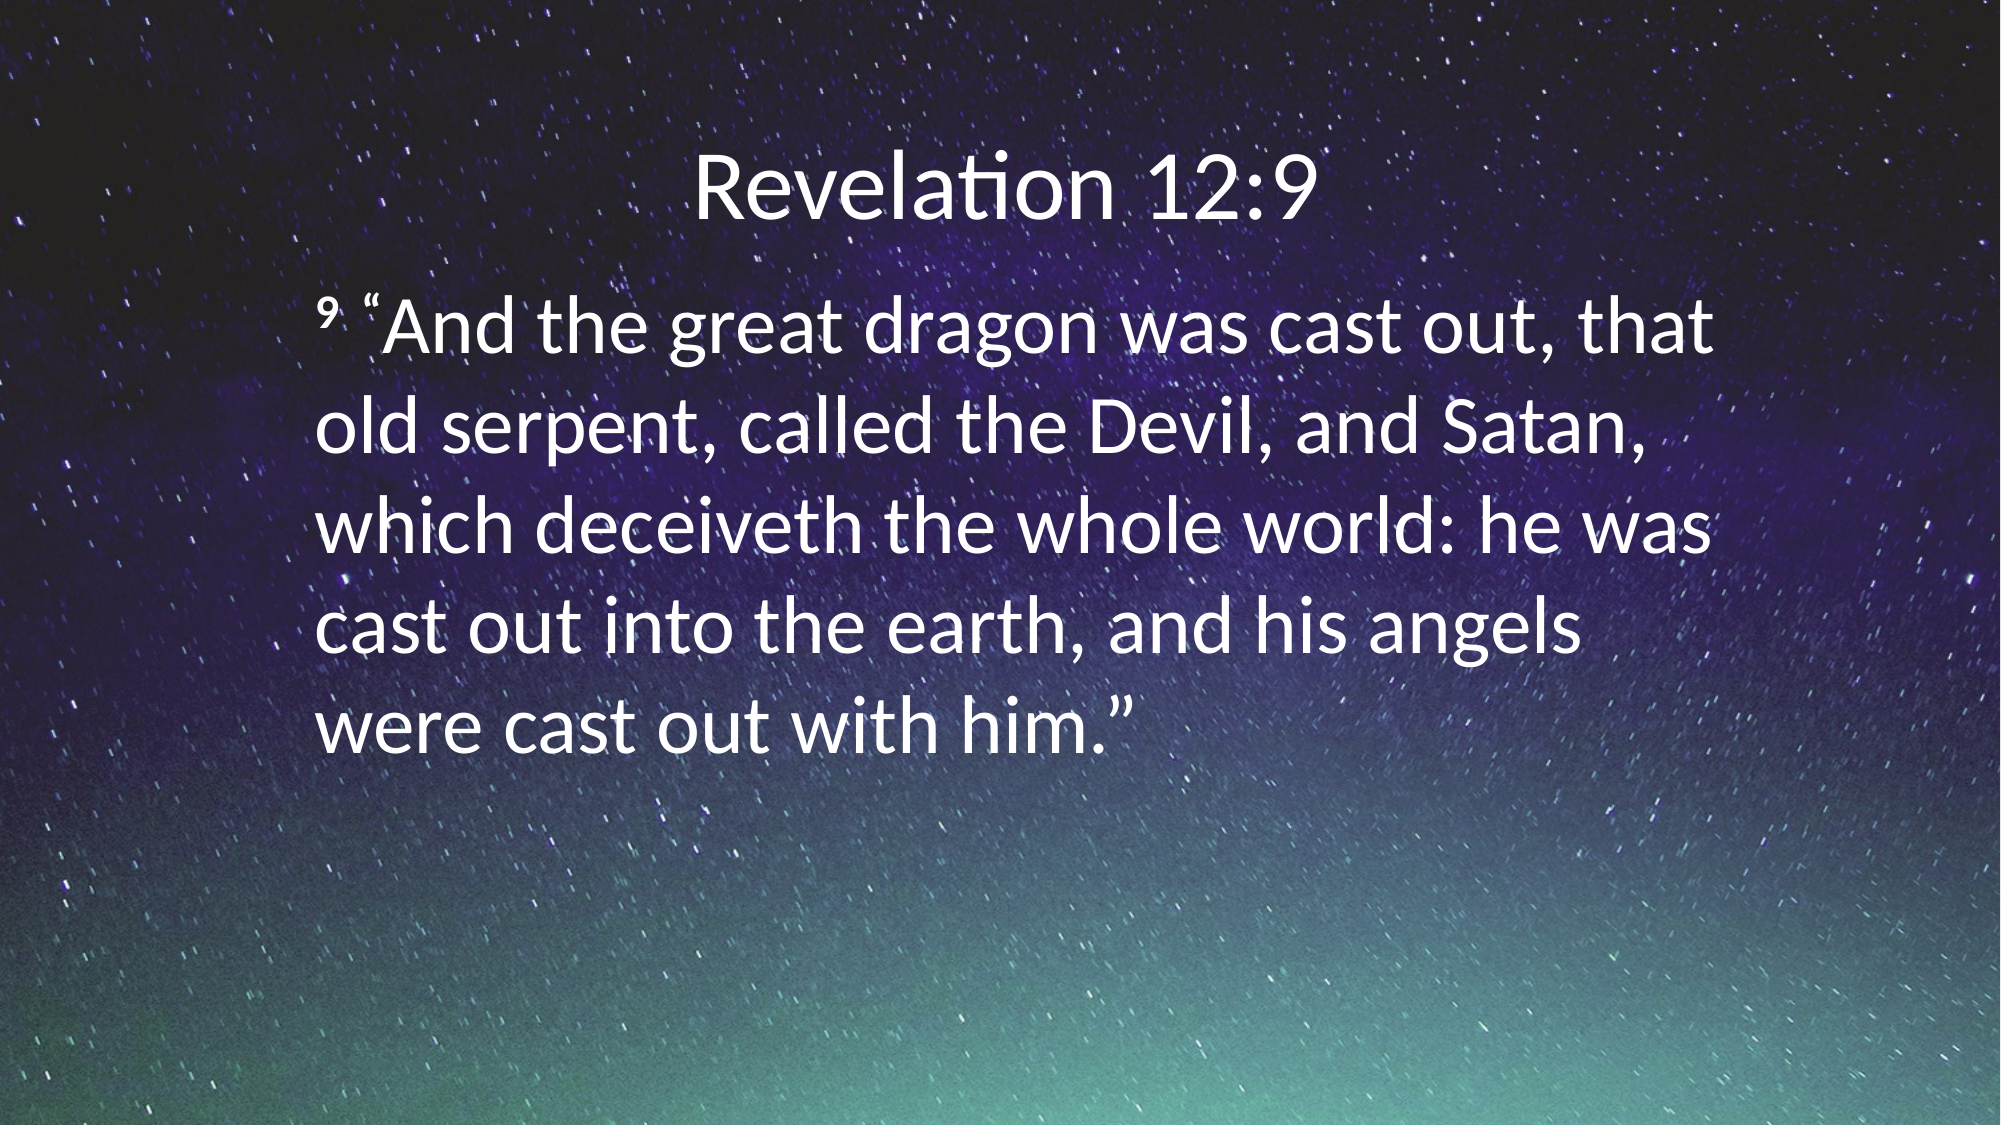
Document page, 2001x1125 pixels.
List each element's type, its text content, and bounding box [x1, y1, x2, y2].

text_box Revelation 12:9 [425, 112, 1588, 248]
picture [0, 0, 2001, 1125]
text_box 9 “And the great dragon was cast out, that old serpent, called the Devil, and Satan, which deceiveth the whole world: he was cast out into the earth, and his angels were cast out with him.” [300, 262, 1750, 778]
